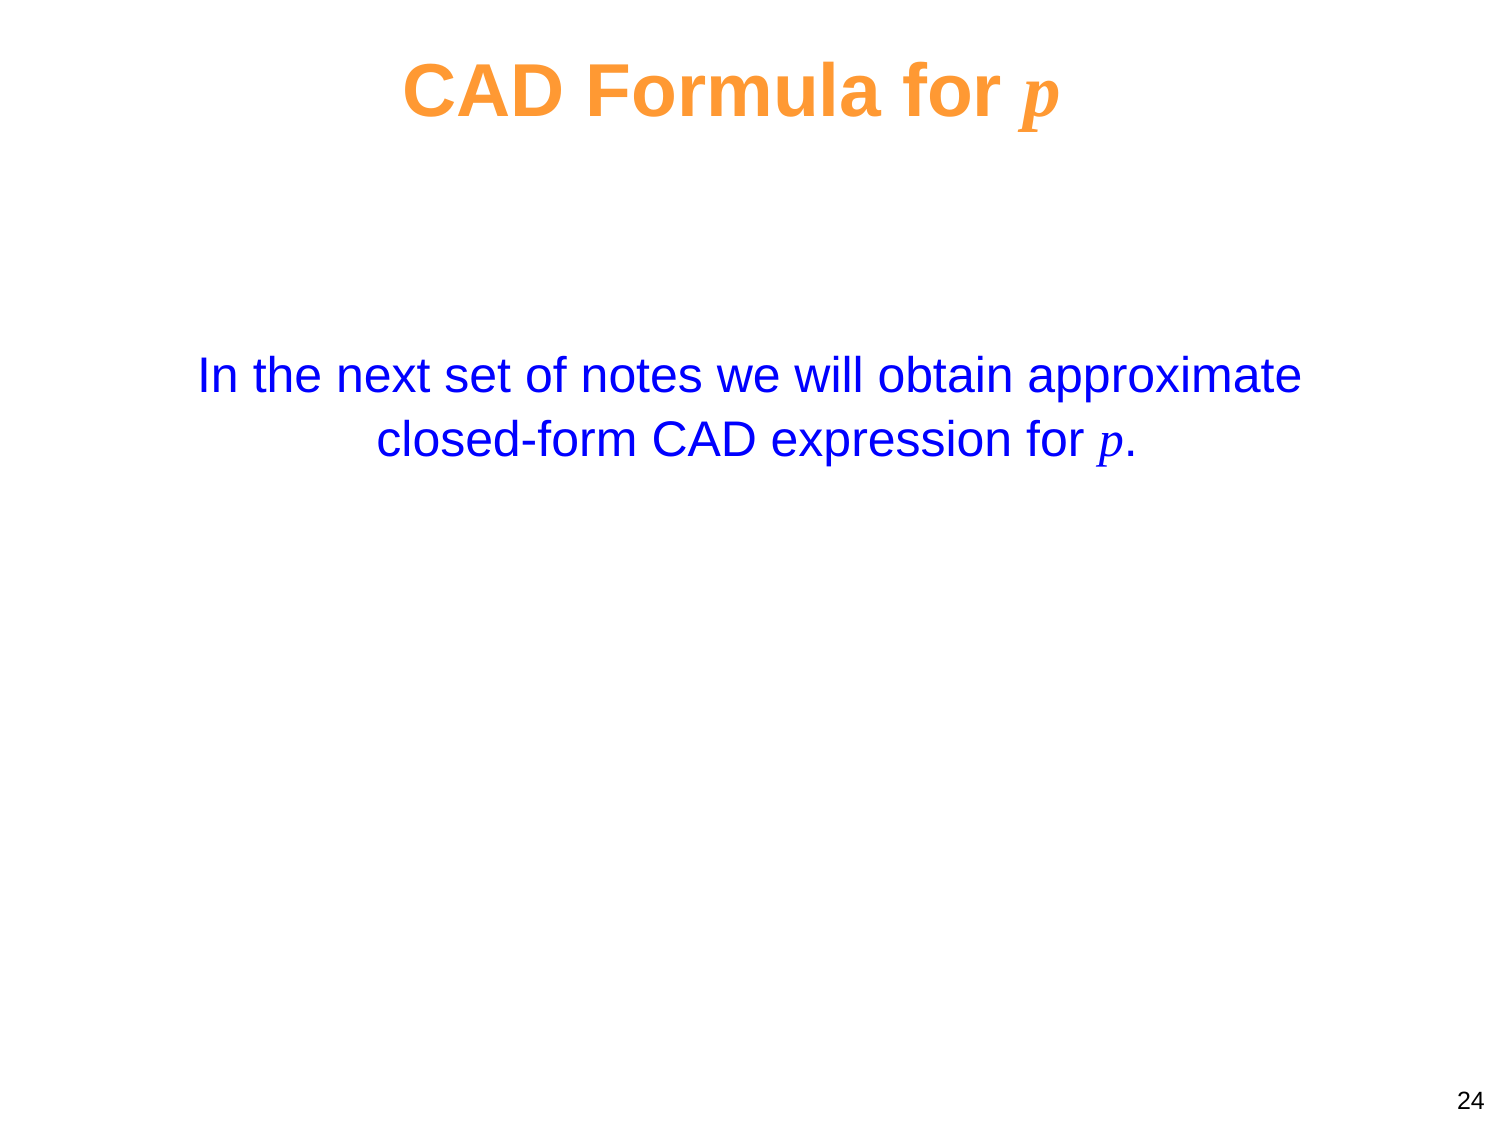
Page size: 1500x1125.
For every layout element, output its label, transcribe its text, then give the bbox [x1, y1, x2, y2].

slide_number 24 [1149, 1046, 1500, 1125]
text_box CAD Formula for p [293, 41, 1170, 132]
text_box In the next set of notes we will obtain approximate closed-form CAD expression for p. [89, 349, 1411, 468]
